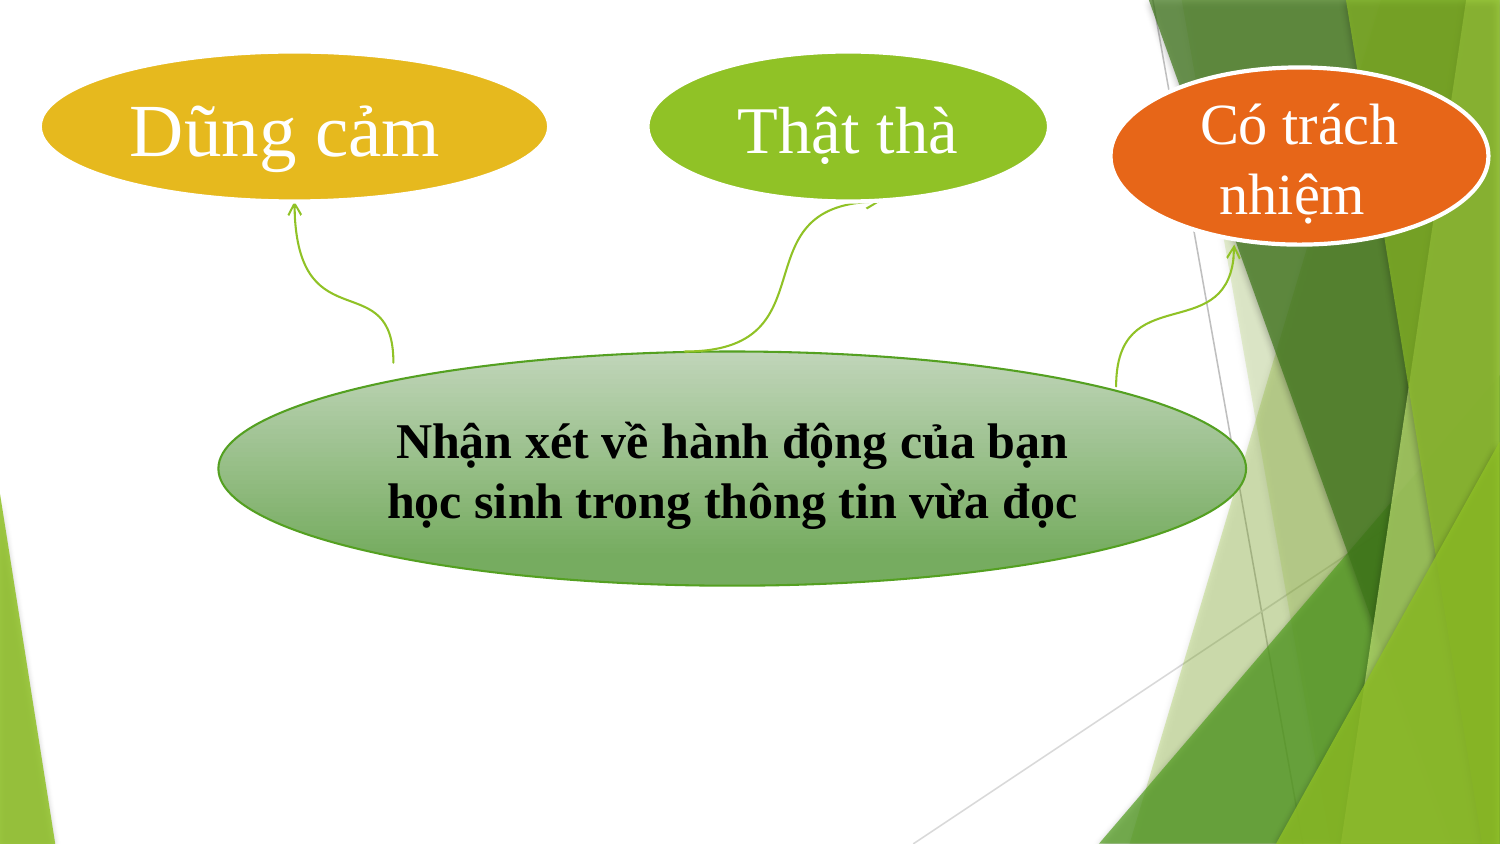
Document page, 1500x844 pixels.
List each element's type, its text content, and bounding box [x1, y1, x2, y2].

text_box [1103, 255, 1247, 376]
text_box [684, 201, 881, 352]
text_box Dũng cảm [37, 49, 552, 204]
text_box Thật thà [645, 49, 1052, 203]
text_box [262, 232, 425, 333]
text_box Nhận xét về hành động của bạn học sinh trong thông tin vừa đọc [217, 351, 1248, 587]
text_box Có trách nhiệm [1108, 65, 1491, 247]
